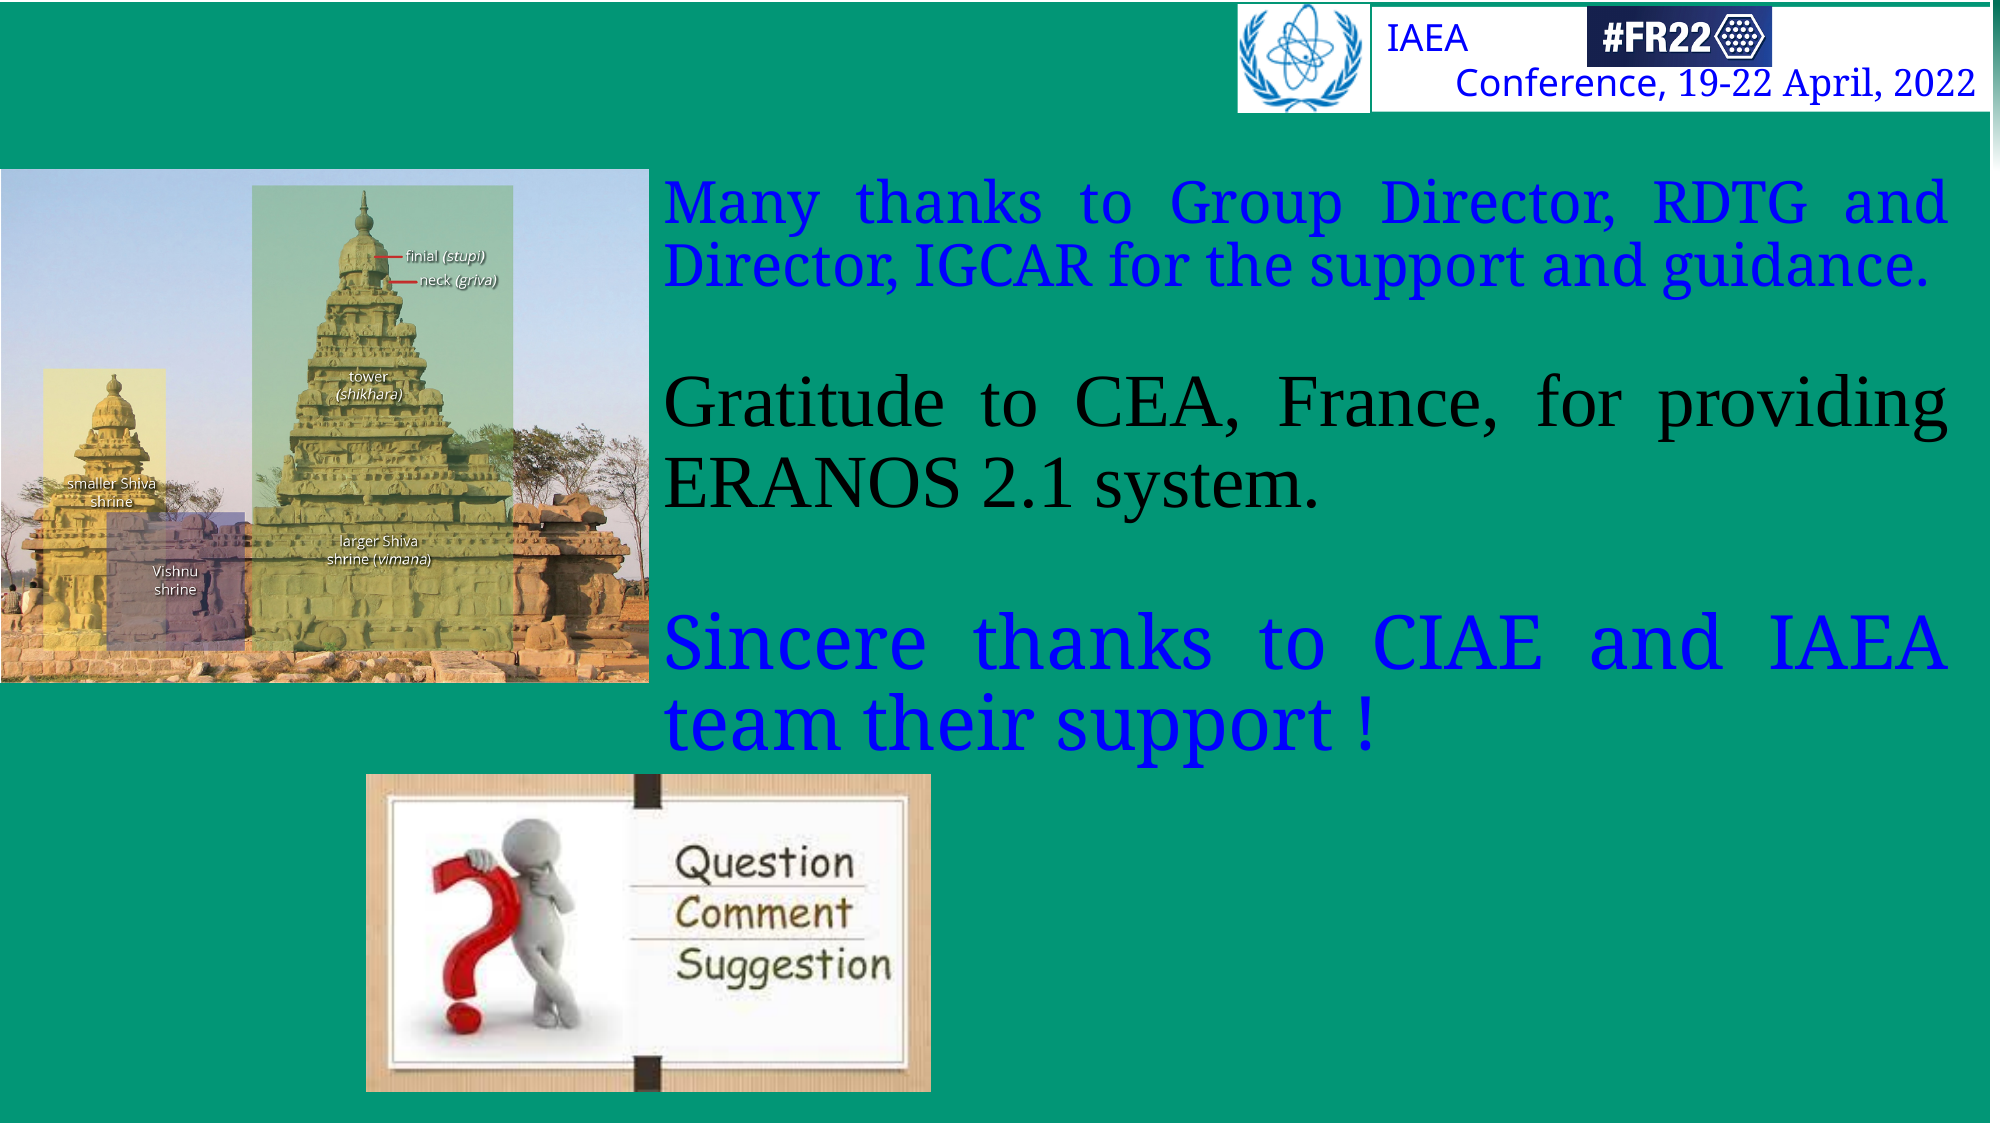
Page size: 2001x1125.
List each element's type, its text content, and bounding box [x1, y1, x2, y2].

picture [1237, 4, 1370, 113]
picture [0, 169, 649, 683]
picture [366, 774, 931, 1092]
text_box Many thanks to Group Director, RDTG and Director, IGCAR for the support and guidance. Gratitude to CEA, France, for providing ERANOS 2.1 system. Sincere thanks to CIAE and IAEA team their support ! [648, 154, 1965, 775]
picture [1587, 6, 1773, 67]
